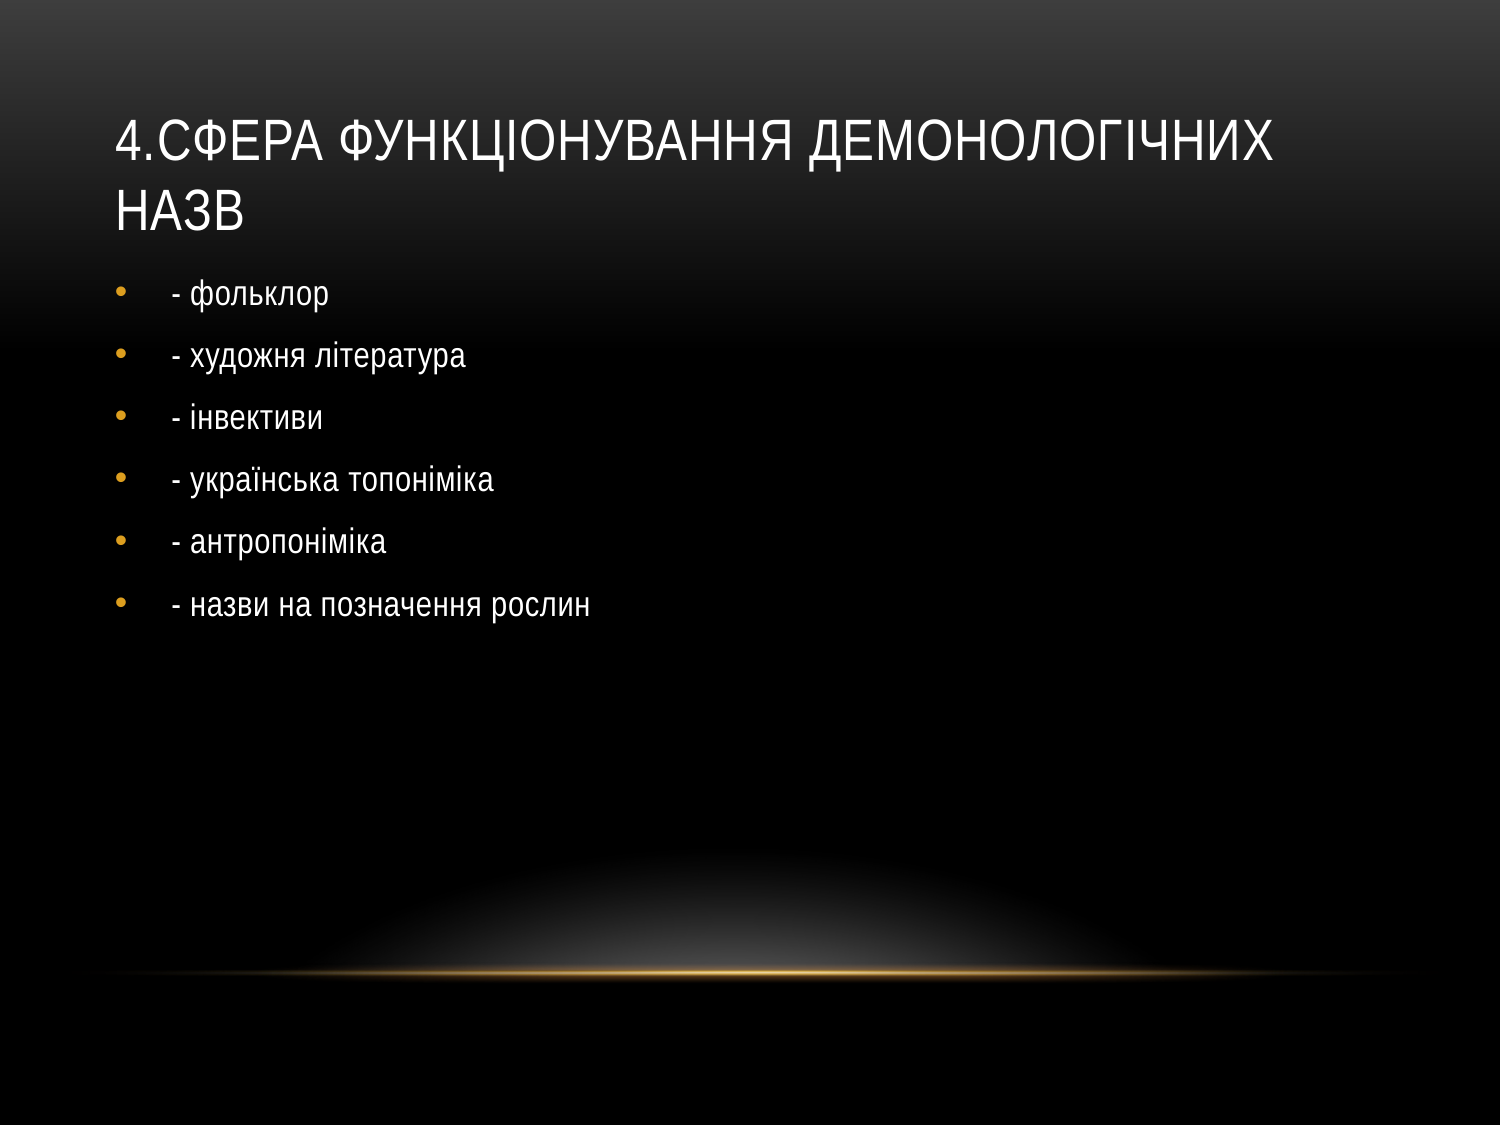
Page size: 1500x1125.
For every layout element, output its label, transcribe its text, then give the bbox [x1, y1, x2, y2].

title 4.Сфера функціонування демонологічних назв [100, 137, 1401, 325]
list - фольклор - художня література - інвективи - українська топоніміка - антропоніміка - назви на позначення рослин [99, 262, 1400, 938]
picture [0, 0, 1500, 1125]
